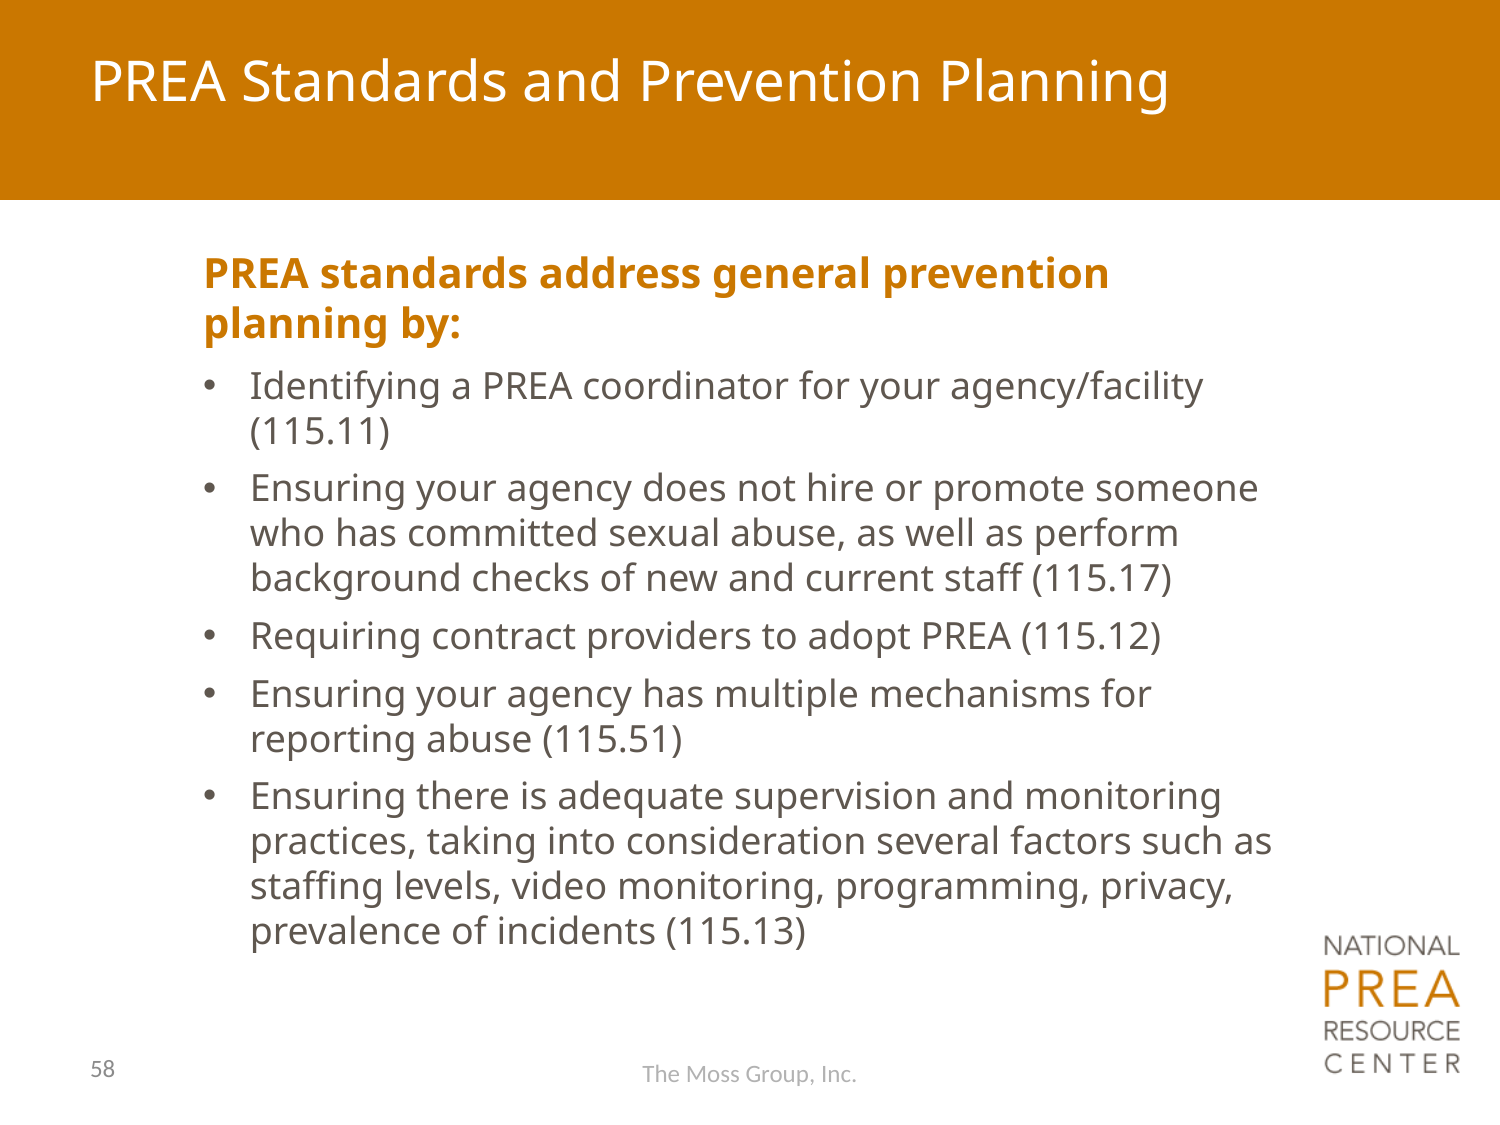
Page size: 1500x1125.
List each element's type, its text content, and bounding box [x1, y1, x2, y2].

title PREA Standards and Prevention Planning [75, 13, 1425, 160]
slide_number 58 [75, 1037, 425, 1098]
list PREA standards address general prevention planning by: [188, 283, 1300, 354]
footer The Moss Group, Inc. [512, 1042, 988, 1103]
list Identifying a PREA coordinator for your agency/facility (115.11) Ensuring your agency does not hire or promote someone who has committed sexual abuse, as well as perform background checks of new and current staff (115.17) Requiring contract providers to adopt PREA (115.12) Ensuring your agency has multiple mechanisms for reporting abuse (115.51) Ensuring there is adequate supervision and monitoring practices, taking into consideration several factors such as staffing levels, video monitoring, programming, privacy, prevalence of incidents (115.13) [188, 354, 1300, 1005]
picture [1312, 924, 1474, 1086]
